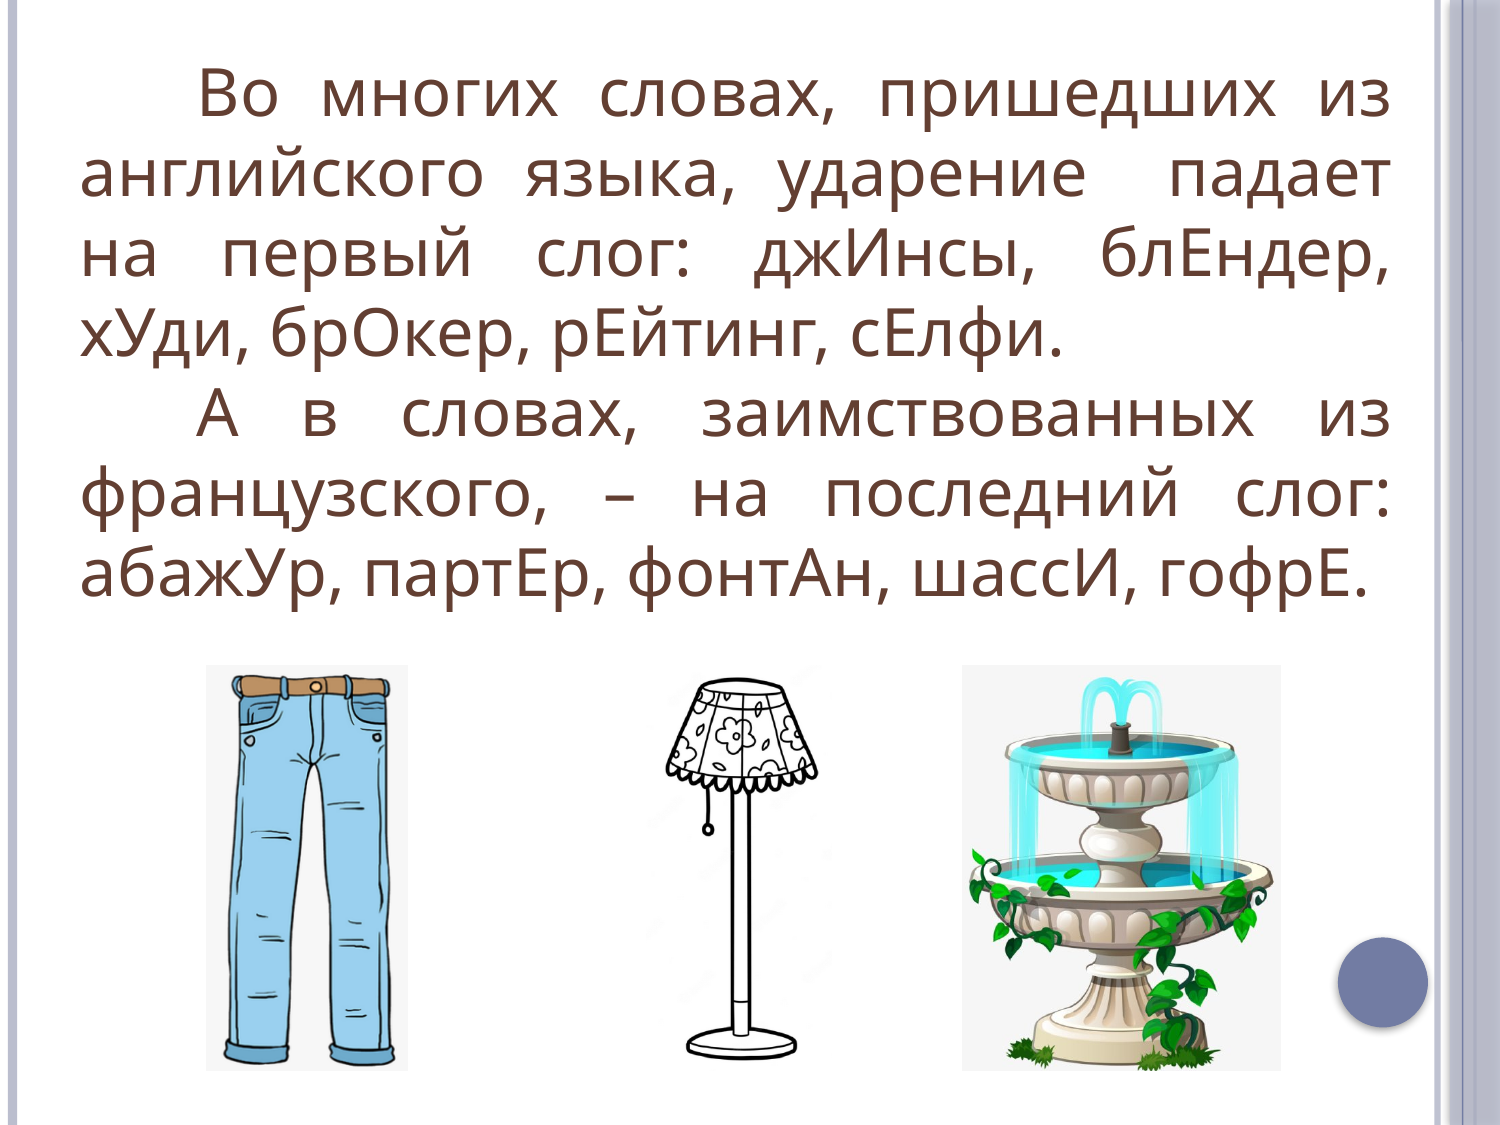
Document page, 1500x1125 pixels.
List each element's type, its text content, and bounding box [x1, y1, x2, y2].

picture [206, 665, 408, 1071]
text_box Во многих словах, пришедших из английского языка, ударение падает на первый слог: джИнсы, блЕндер, хУди, брОкер, рЕйтинг, сЕлфи. А в словах, заимствованных из французского, – на последний слог: абажУр, партЕр, фонтАн, шассИ, гофрЕ. [64, 42, 1409, 618]
picture [962, 665, 1282, 1071]
picture [646, 665, 832, 1071]
